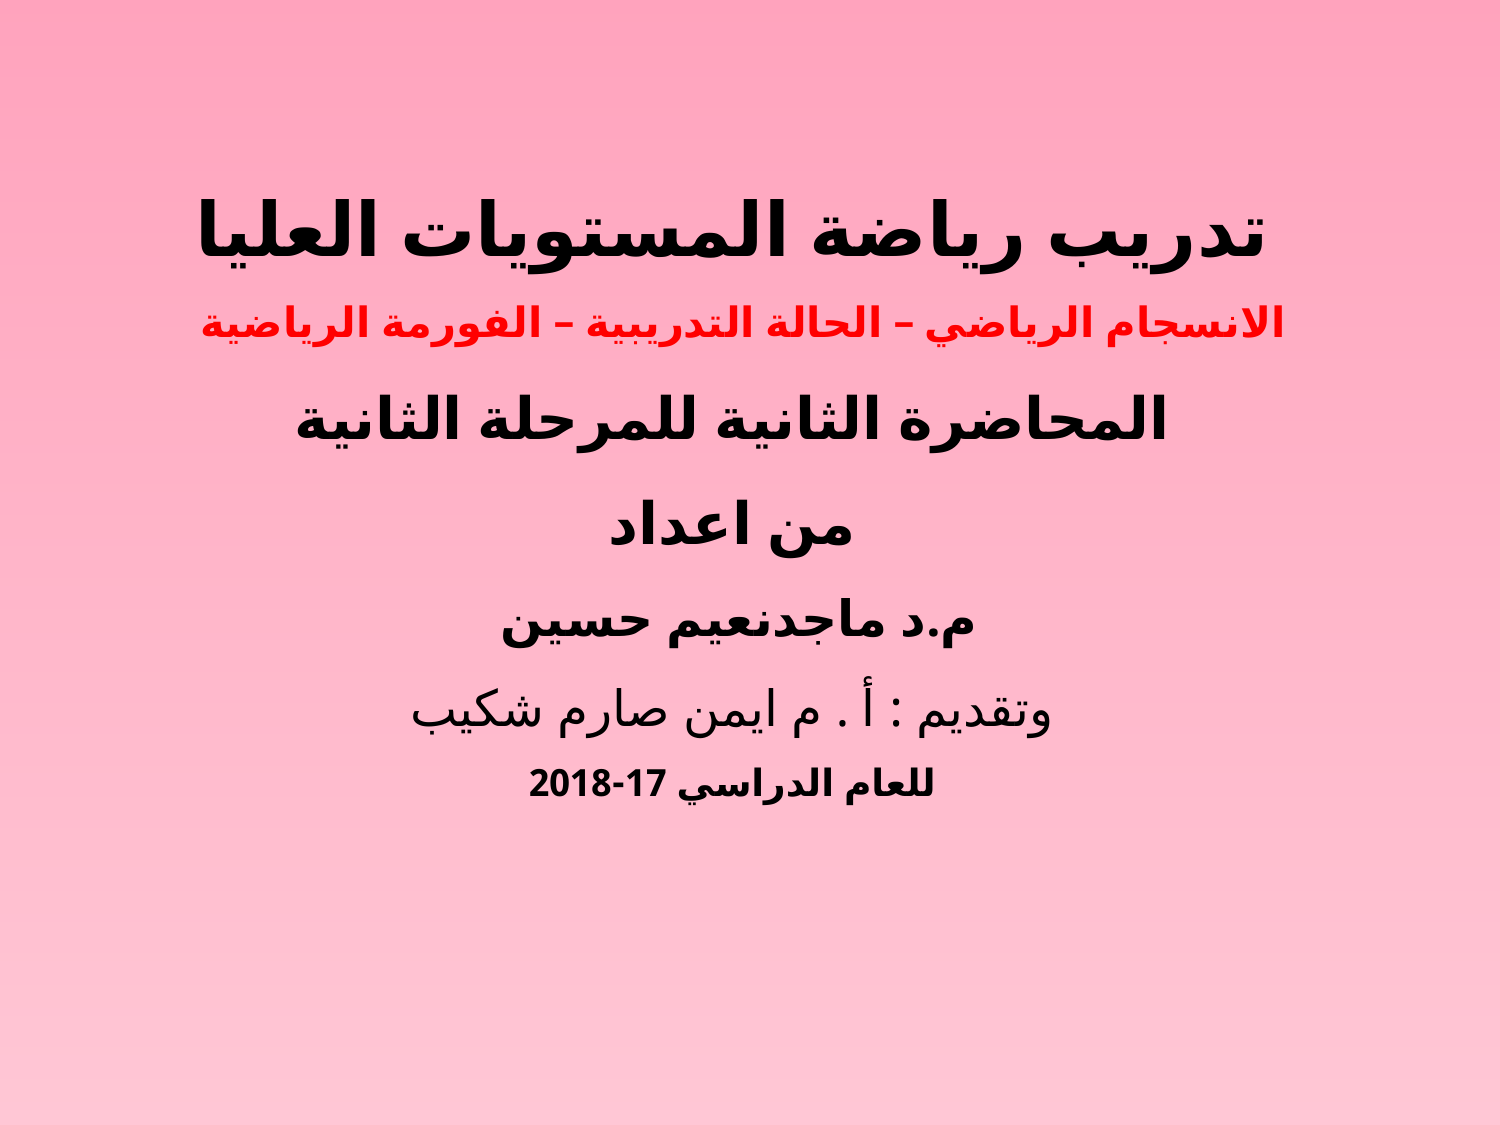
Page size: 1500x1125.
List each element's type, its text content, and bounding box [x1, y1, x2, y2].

text_box تدريب رياضة المستويات العليا الانسجام الرياضي – الحالة التدريبية – الفورمة الرياضية المحاضرة الثانية للمرحلة الثانية من اعداد م.د ماجدنعيم حسين وتقديم : أ . م ايمن صارم شكيب للعام الدراسي 17-2018 [140, 128, 1325, 812]
